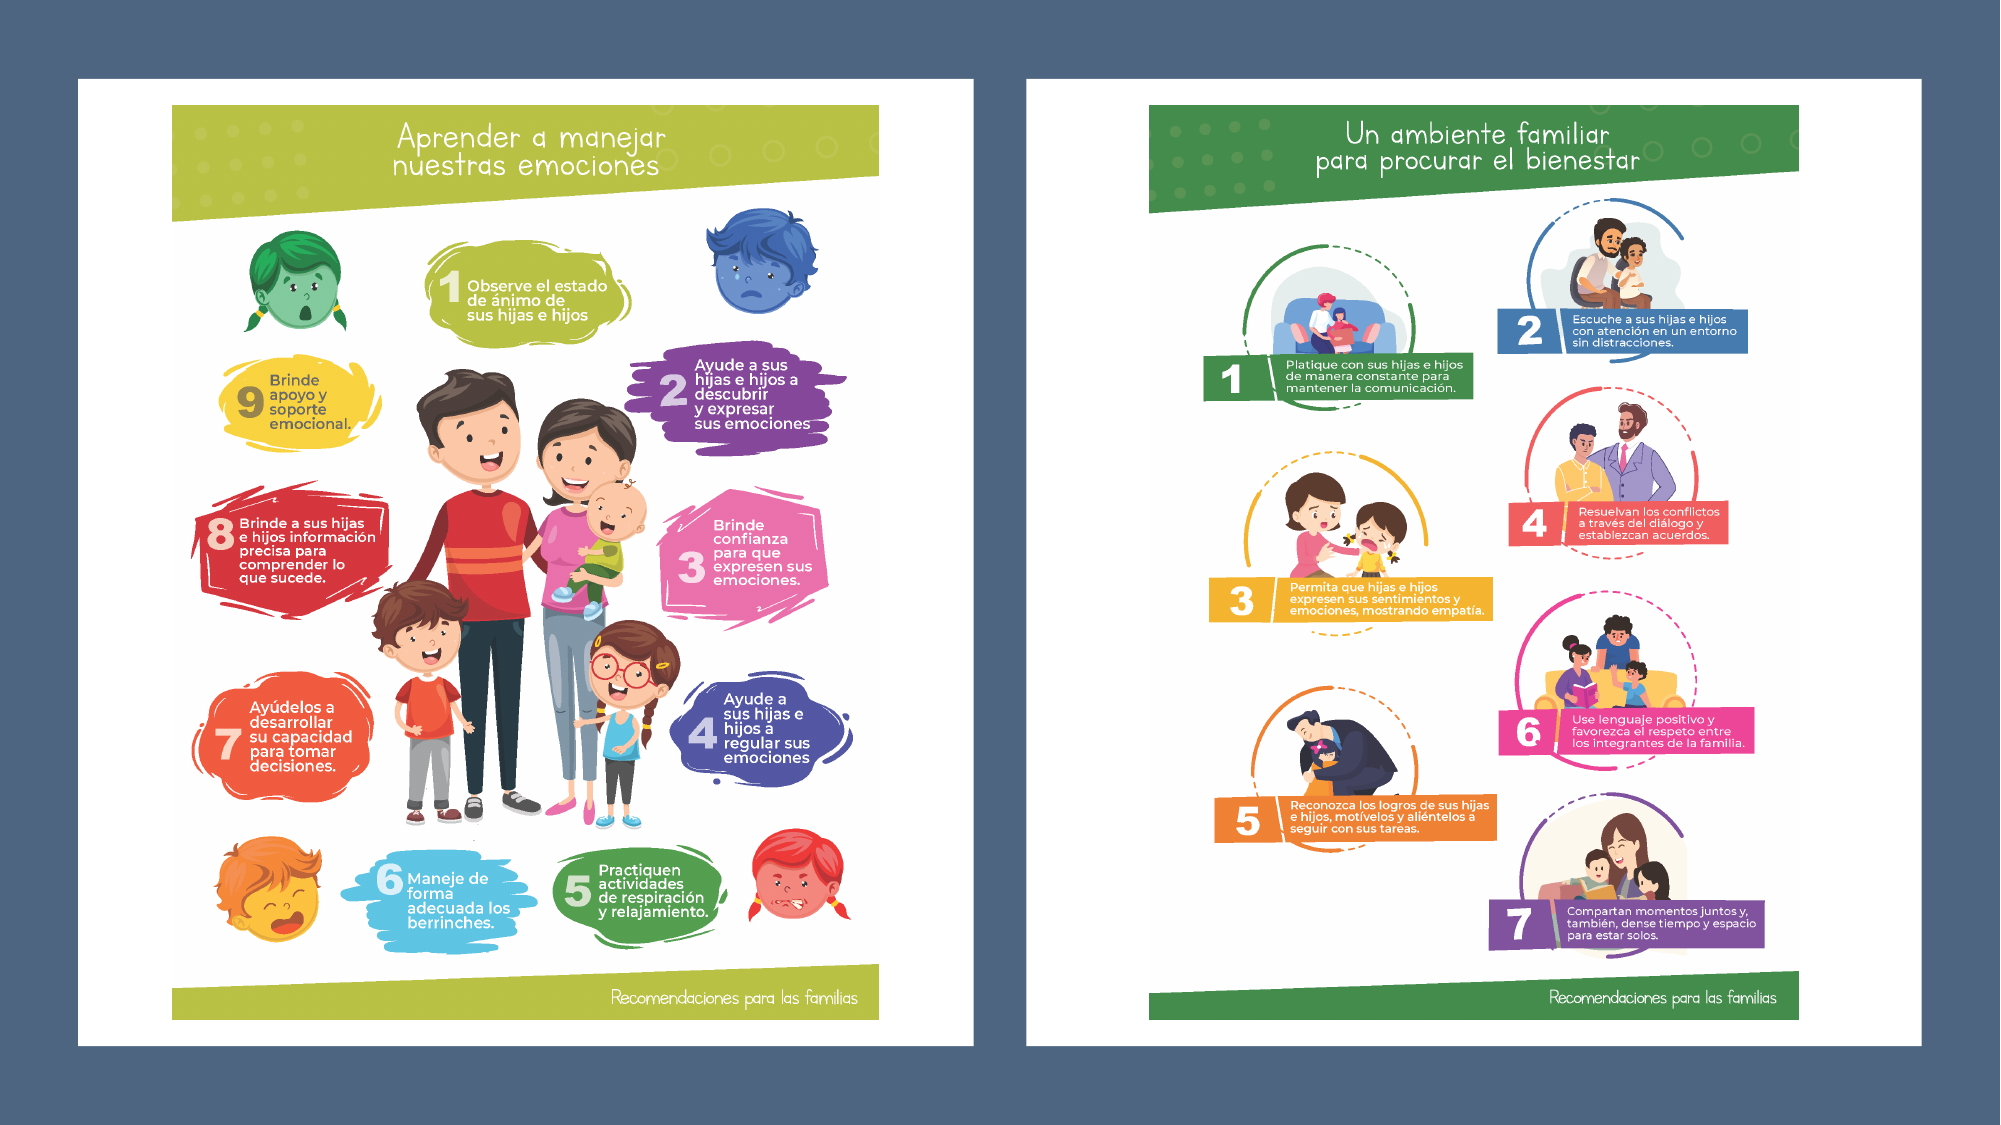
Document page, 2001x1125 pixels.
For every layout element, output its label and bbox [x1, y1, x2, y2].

text_box [0, 0, 2000, 1125]
text_box [77, 78, 975, 1047]
picture [172, 105, 879, 1020]
picture [1149, 105, 1799, 1020]
text_box [1025, 78, 1923, 1047]
